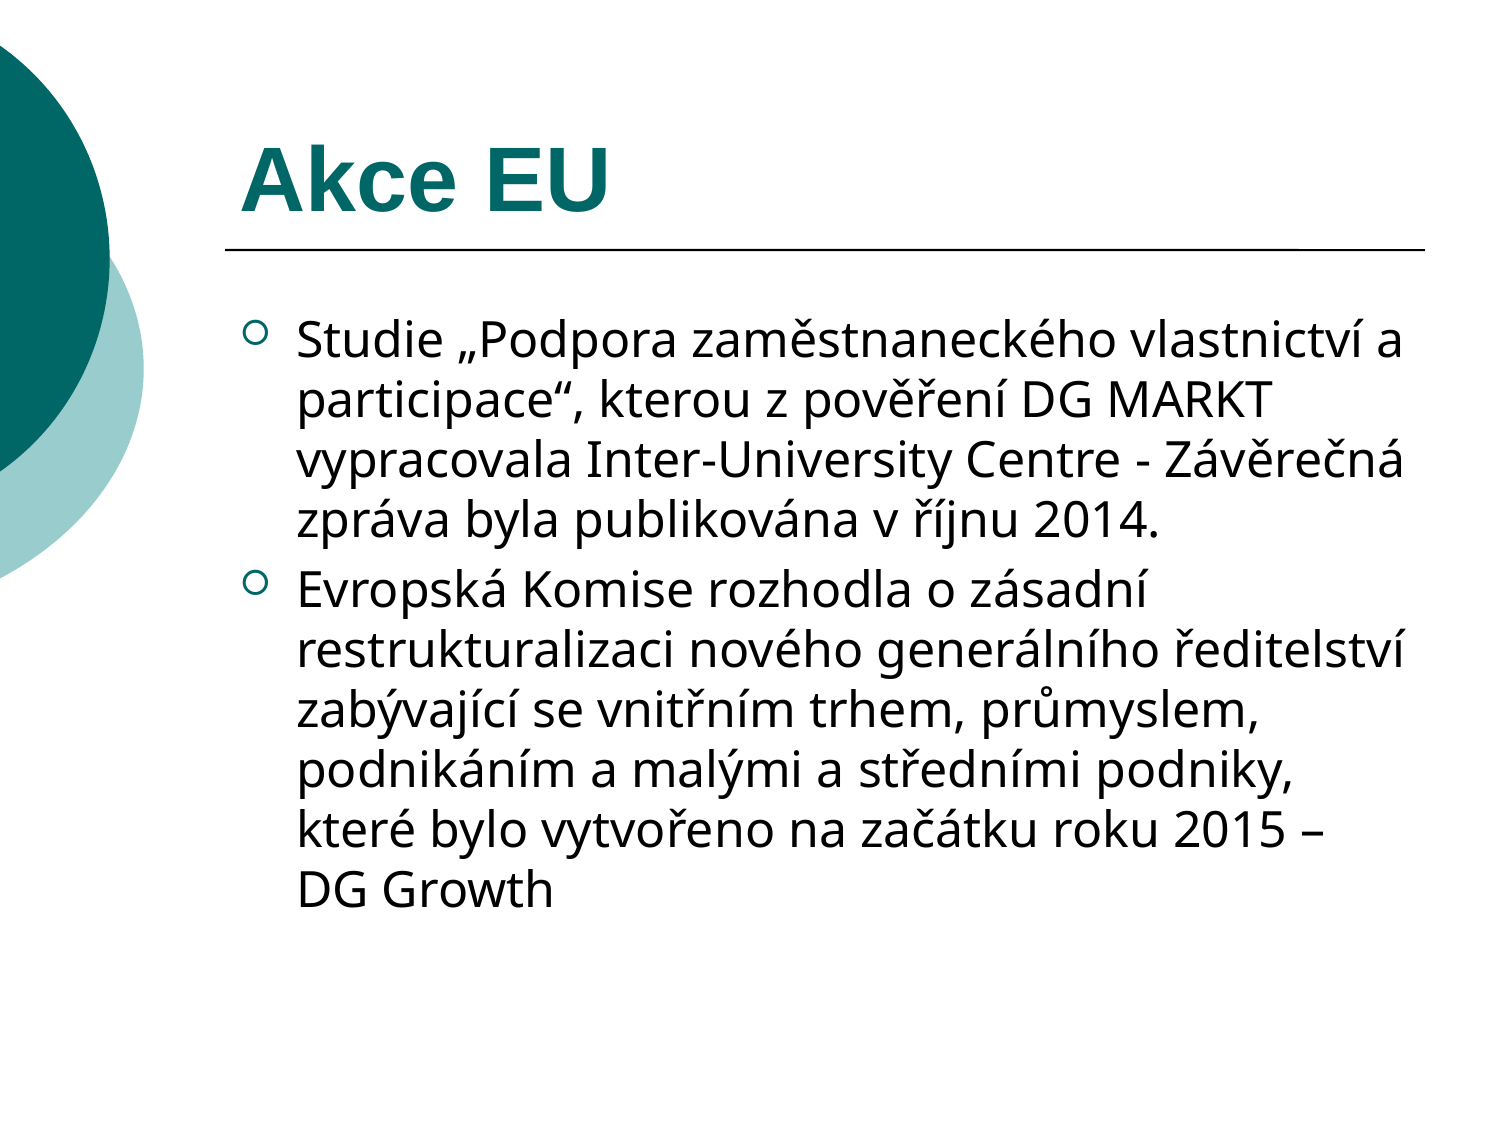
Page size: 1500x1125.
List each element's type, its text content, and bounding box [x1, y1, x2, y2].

title Akce EU [224, 49, 1425, 237]
list Studie „Podpora zaměstnaneckého vlastnictví a participace“, kterou z pověření DG MARKT vypracovala Inter-University Centre - Závěrečná zpráva byla publikována v říjnu 2014. Evropská Komise rozhodla o zásadní restrukturalizaci nového generálního ředitelství zabývající se vnitřním trhem, průmyslem, podnikáním a malými a středními podniky, které bylo vytvořeno na začátku roku 2015 – DG Growth [224, 299, 1425, 975]
